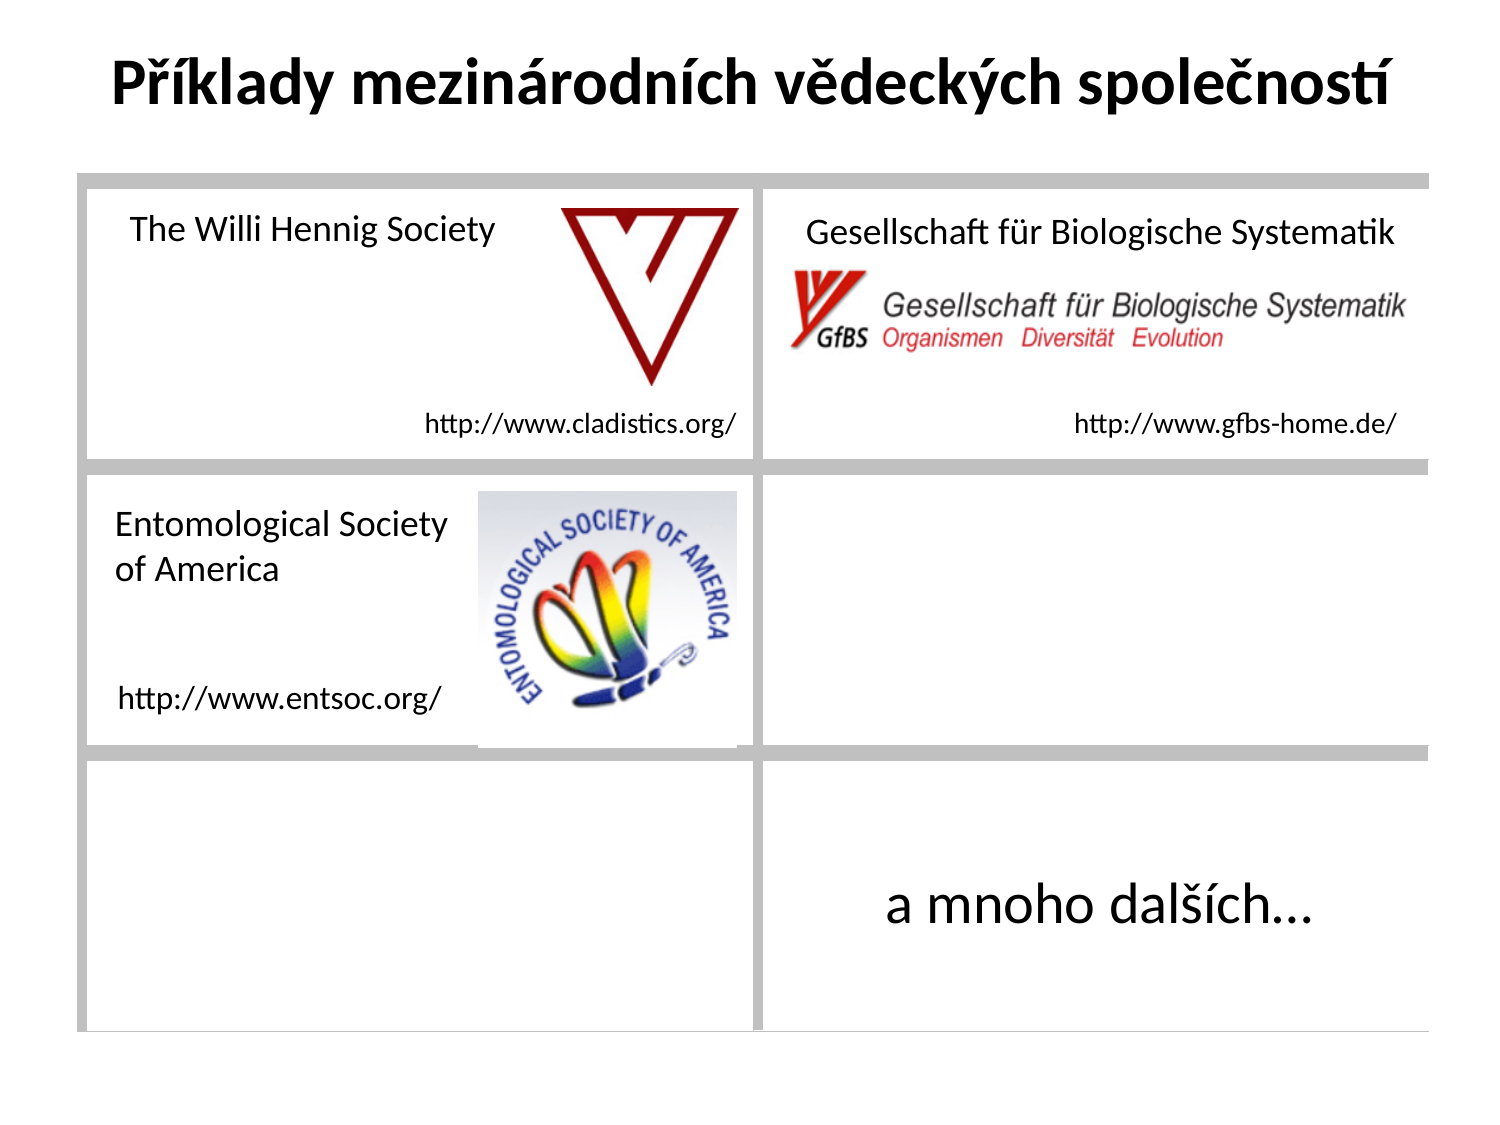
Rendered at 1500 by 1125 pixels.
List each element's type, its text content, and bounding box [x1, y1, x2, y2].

picture [560, 207, 739, 386]
picture [785, 266, 1411, 354]
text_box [76, 172, 1440, 1048]
text_box Příklady mezinárodních vědeckých společností [76, 30, 1427, 172]
picture [477, 491, 737, 748]
